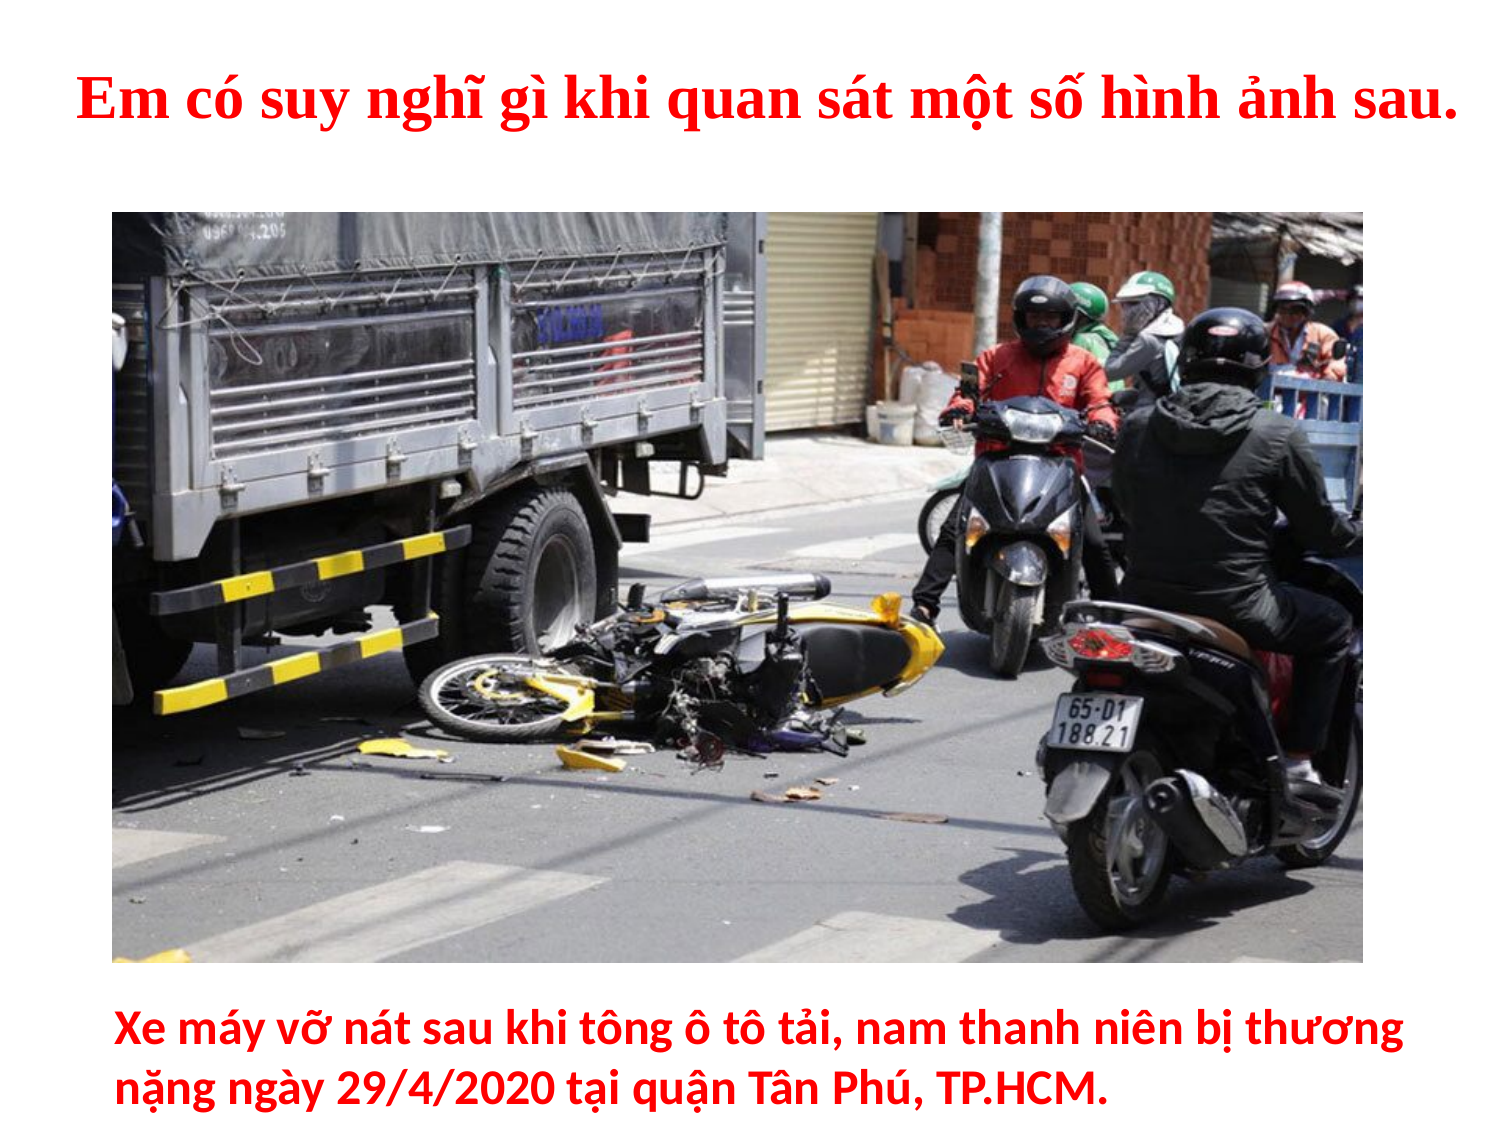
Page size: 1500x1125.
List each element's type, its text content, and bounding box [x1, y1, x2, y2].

title Em có suy nghĩ gì khi quan sát một số hình ảnh sau. [37, 37, 1500, 225]
text_box Xe máy vỡ nát sau khi tông ô tô tải, nam thanh niên bị thương nặng ngày 29/4/2020 tại quận Tân Phú, TP.HCM. [99, 987, 1438, 1123]
picture [112, 212, 1363, 963]
